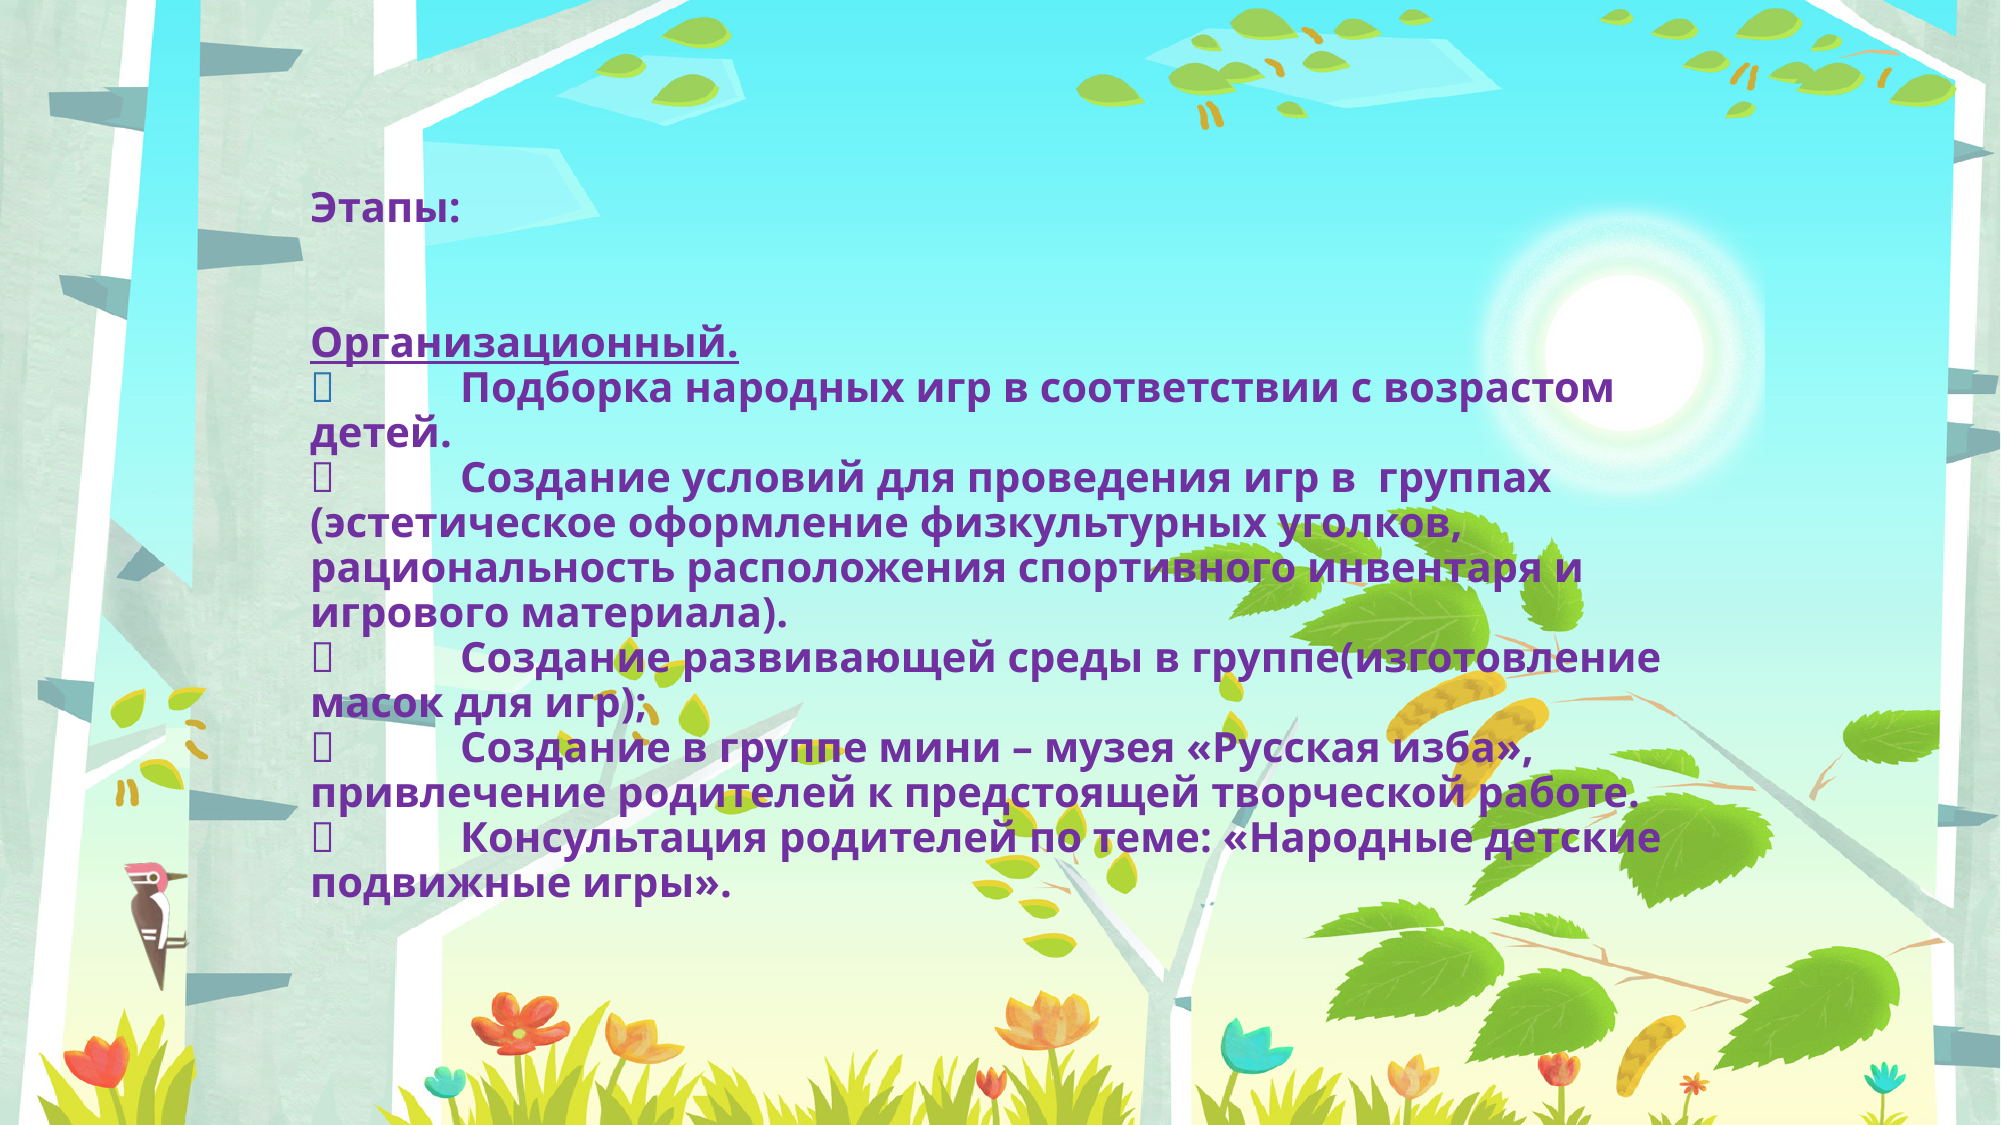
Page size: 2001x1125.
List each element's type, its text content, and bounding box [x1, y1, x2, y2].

title Этапы: Организационный.  Подборка народных игр в соответствии с возрастом детей.  Создание условий для проведения игр в группах (эстетическое оформление физкультурных уголков, рациональность расположения спортивного инвентаря и игрового материала).  Создание развивающей среды в группе(изготовление масок для игр);  Создание в группе мини – музея «Русская изба», привлечение родителей к предстоящей творческой работе.  Консультация родителей по теме: «Народные детские подвижные игры». [295, 89, 1686, 932]
picture [0, 0, 2001, 1125]
